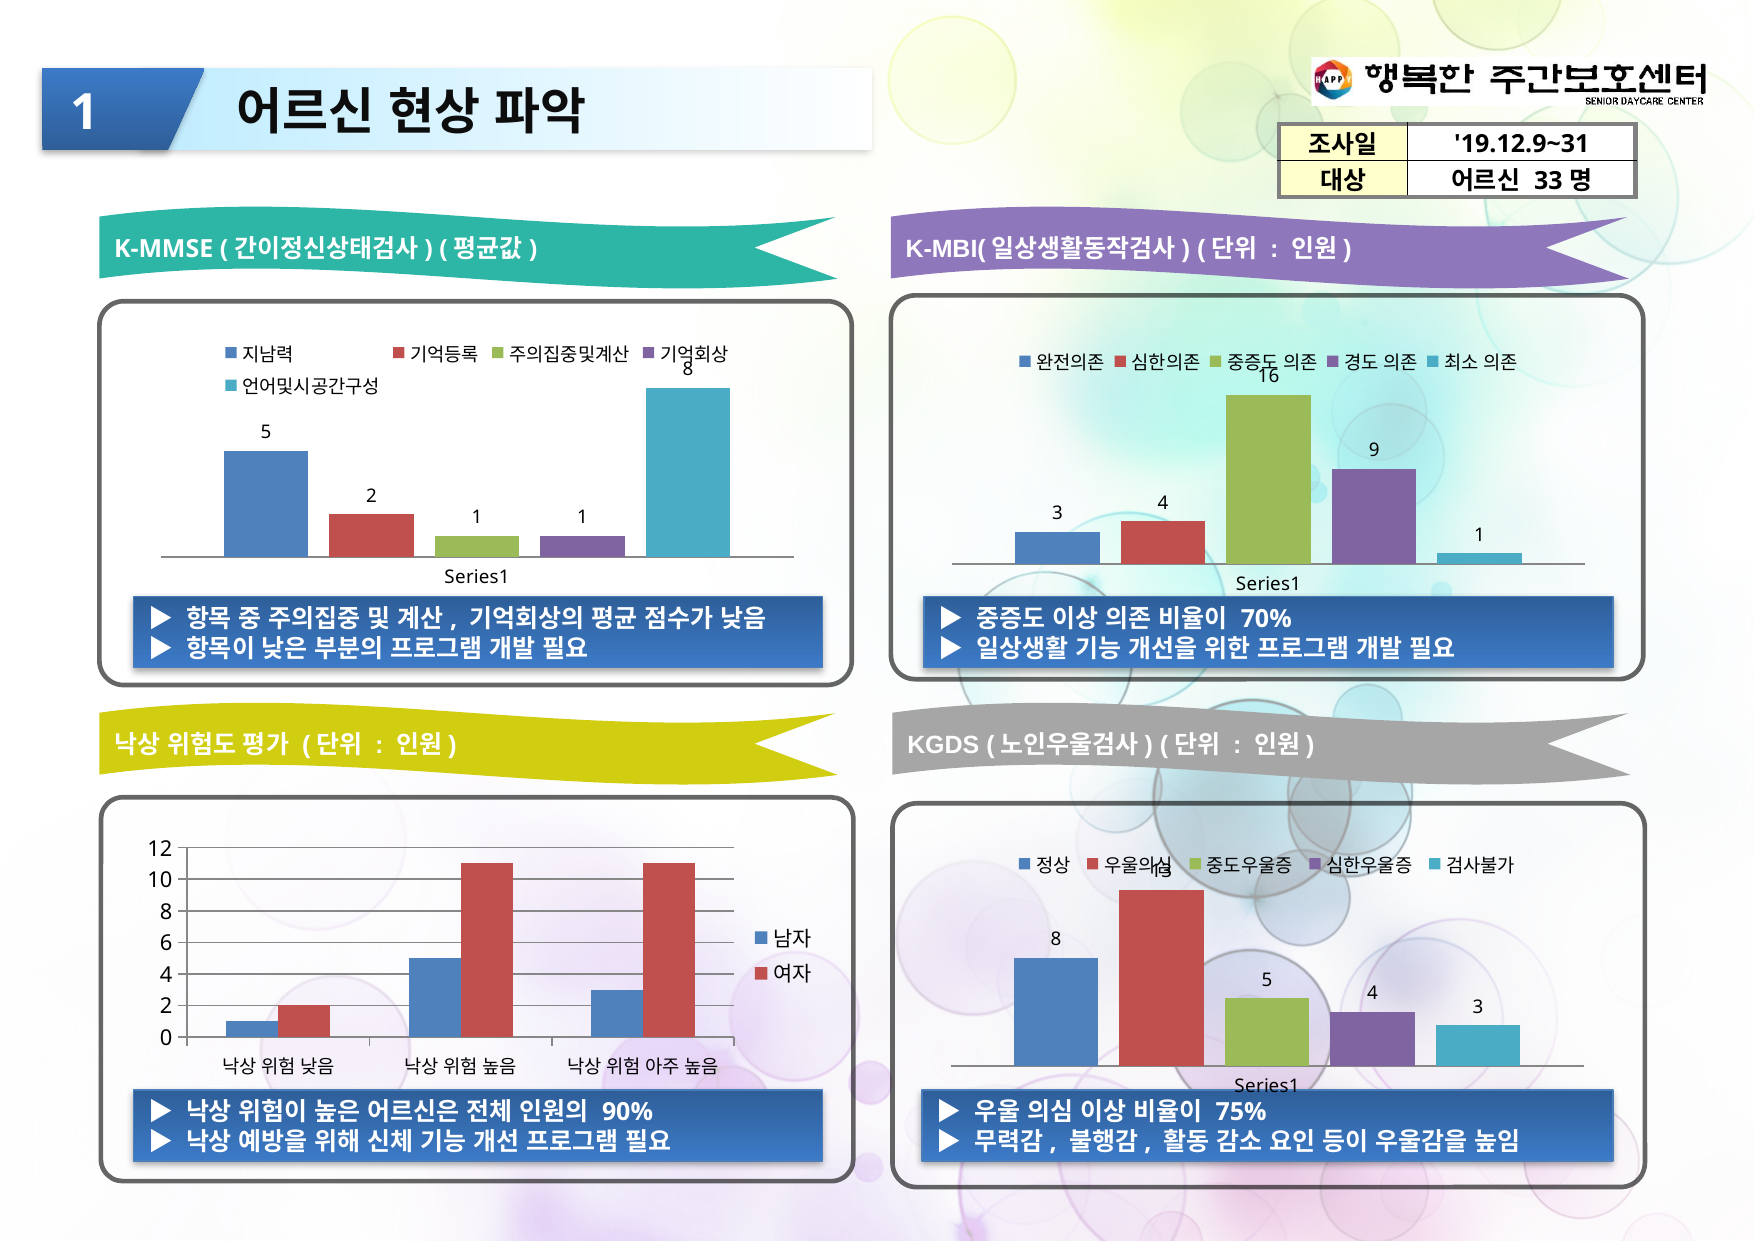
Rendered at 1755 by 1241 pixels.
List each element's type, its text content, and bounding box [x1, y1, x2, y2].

table_header 조사일 [1281, 126, 1407, 160]
chart [133, 827, 831, 1084]
text_box K-MMSE (간이정신상태검사) (평균값) [97, 204, 840, 291]
chart [147, 311, 808, 596]
text_box [890, 295, 1644, 680]
text_box 낙상 위험도 평가 (단위 : 인원) [97, 700, 840, 787]
text_box ▶ 항목 중 주의집중 및 계산, 기억회상의 평균 점수가 낮음 ▶ 항목이 낮은 부분의 프로그램 개발 필요 [133, 596, 823, 668]
chart [938, 318, 1599, 603]
text_box [100, 797, 854, 1182]
table_cell 어르신 33명 [1408, 161, 1633, 195]
chart [937, 820, 1597, 1105]
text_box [42, 68, 872, 150]
text_box K-MBI(일상생활동작검사) (단위 : 인원) [888, 204, 1632, 291]
text_box [0, 0, 1755, 1241]
table_header '19.12.9~31 [1408, 126, 1633, 160]
table_cell 대상 [1281, 161, 1407, 195]
picture [1311, 57, 1708, 106]
text_box [892, 803, 1645, 1188]
text_box KGDS (노인우울검사) (단위 : 인원) [890, 700, 1633, 787]
text_box [99, 301, 852, 686]
